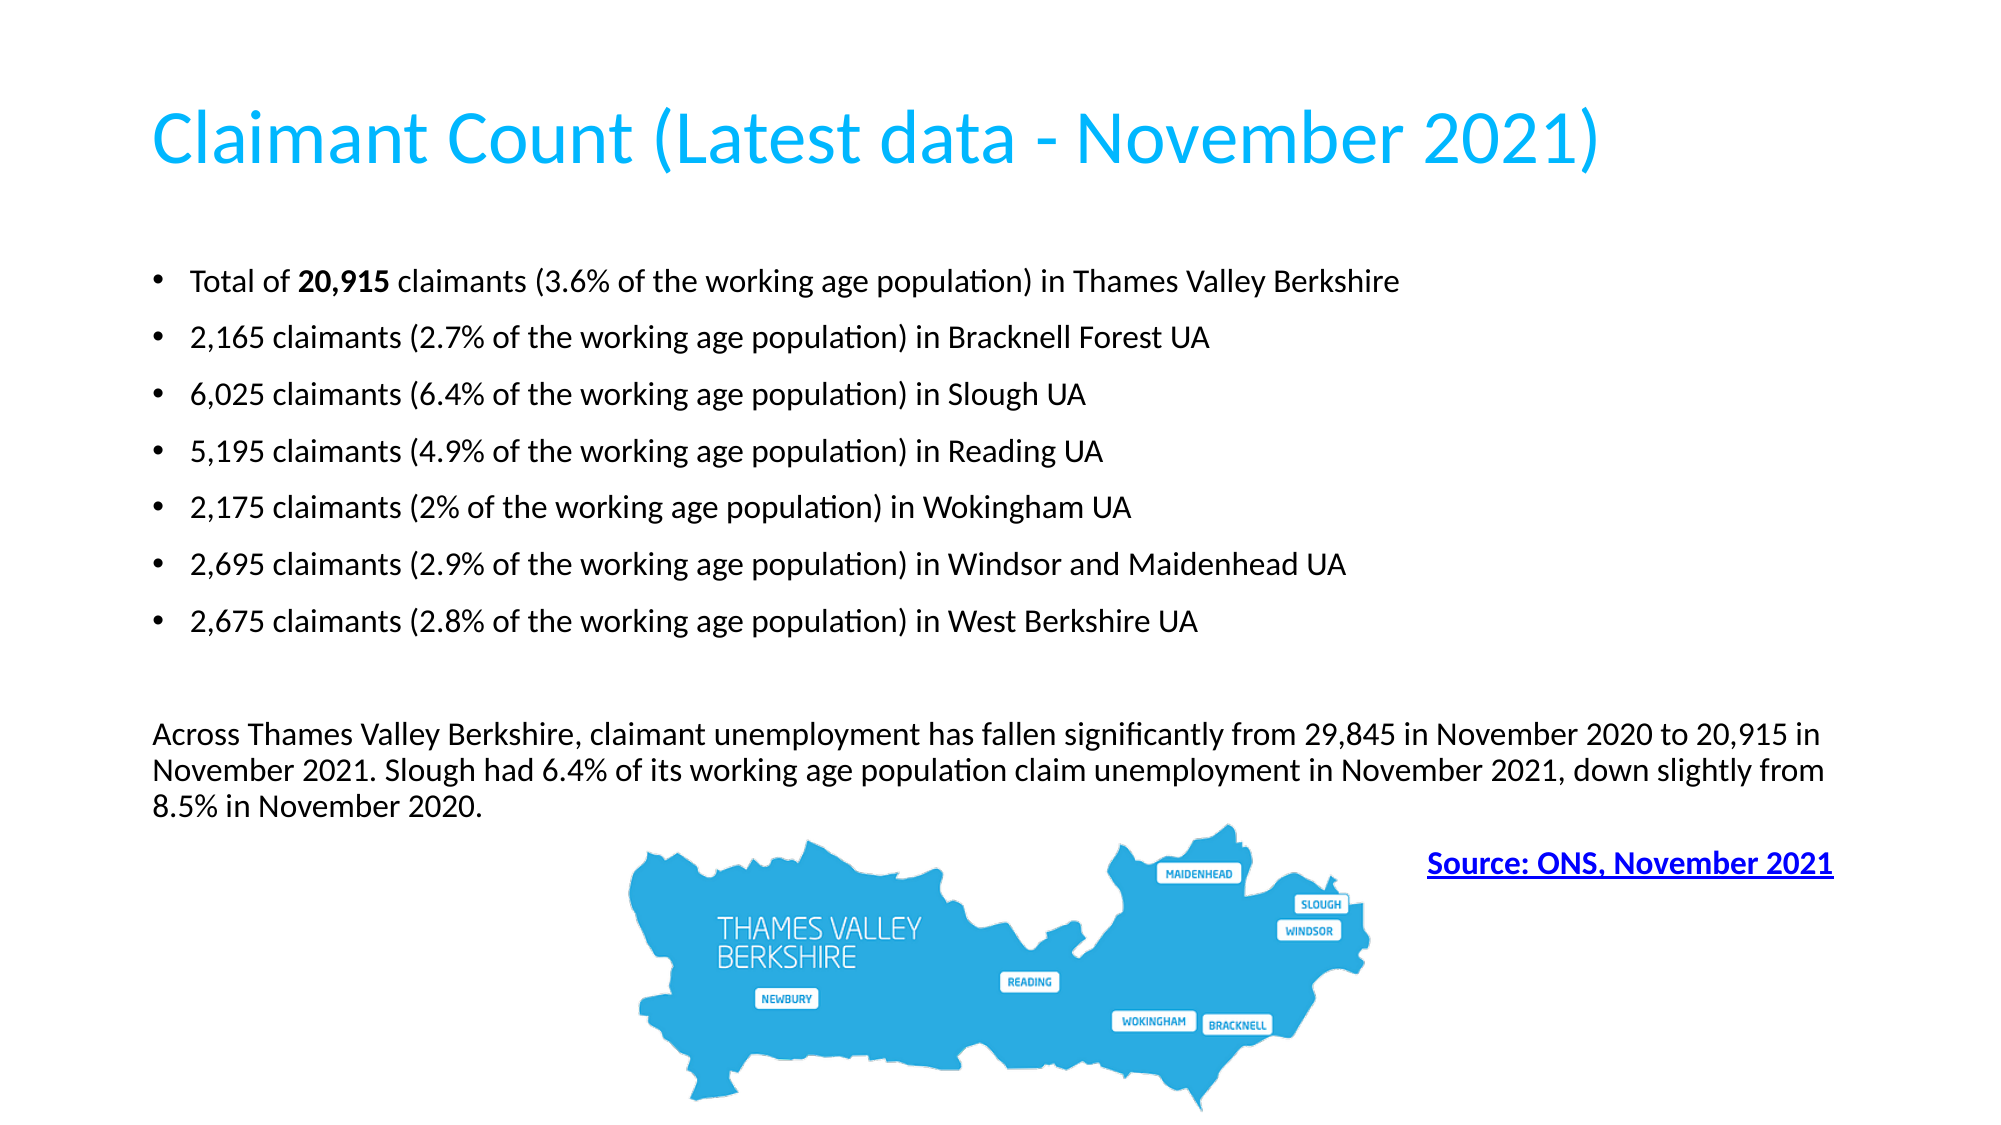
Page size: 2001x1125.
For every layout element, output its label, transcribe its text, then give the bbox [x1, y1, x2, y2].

list Total of 20,915 claimants (3.6% of the working age population) in Thames Valley Berkshire 2,165 claimants (2.7% of the working age population) in Bracknell Forest UA 6,025 claimants (6.4% of the working age population) in Slough UA 5,195 claimants (4.9% of the working age population) in Reading UA 2,175 claimants (2% of the working age population) in Wokingham UA 2,695 claimants (2.9% of the working age population) in Windsor and Maidenhead UA 2,675 claimants (2.8% of the working age population) in West Berkshire UA Across Thames Valley Berkshire, claimant unemployment has fallen significantly from 29,845 in November 2020 to 20,915 in November 2021. Slough had 6.4% of its working age population claim unemployment in November 2021, down slightly from 8.5% in November 2020. Source: ONS, November 2021 [137, 256, 1863, 1014]
picture [626, 722, 1374, 1125]
title Claimant Count (Latest data - November 2021) [137, 59, 1863, 218]
